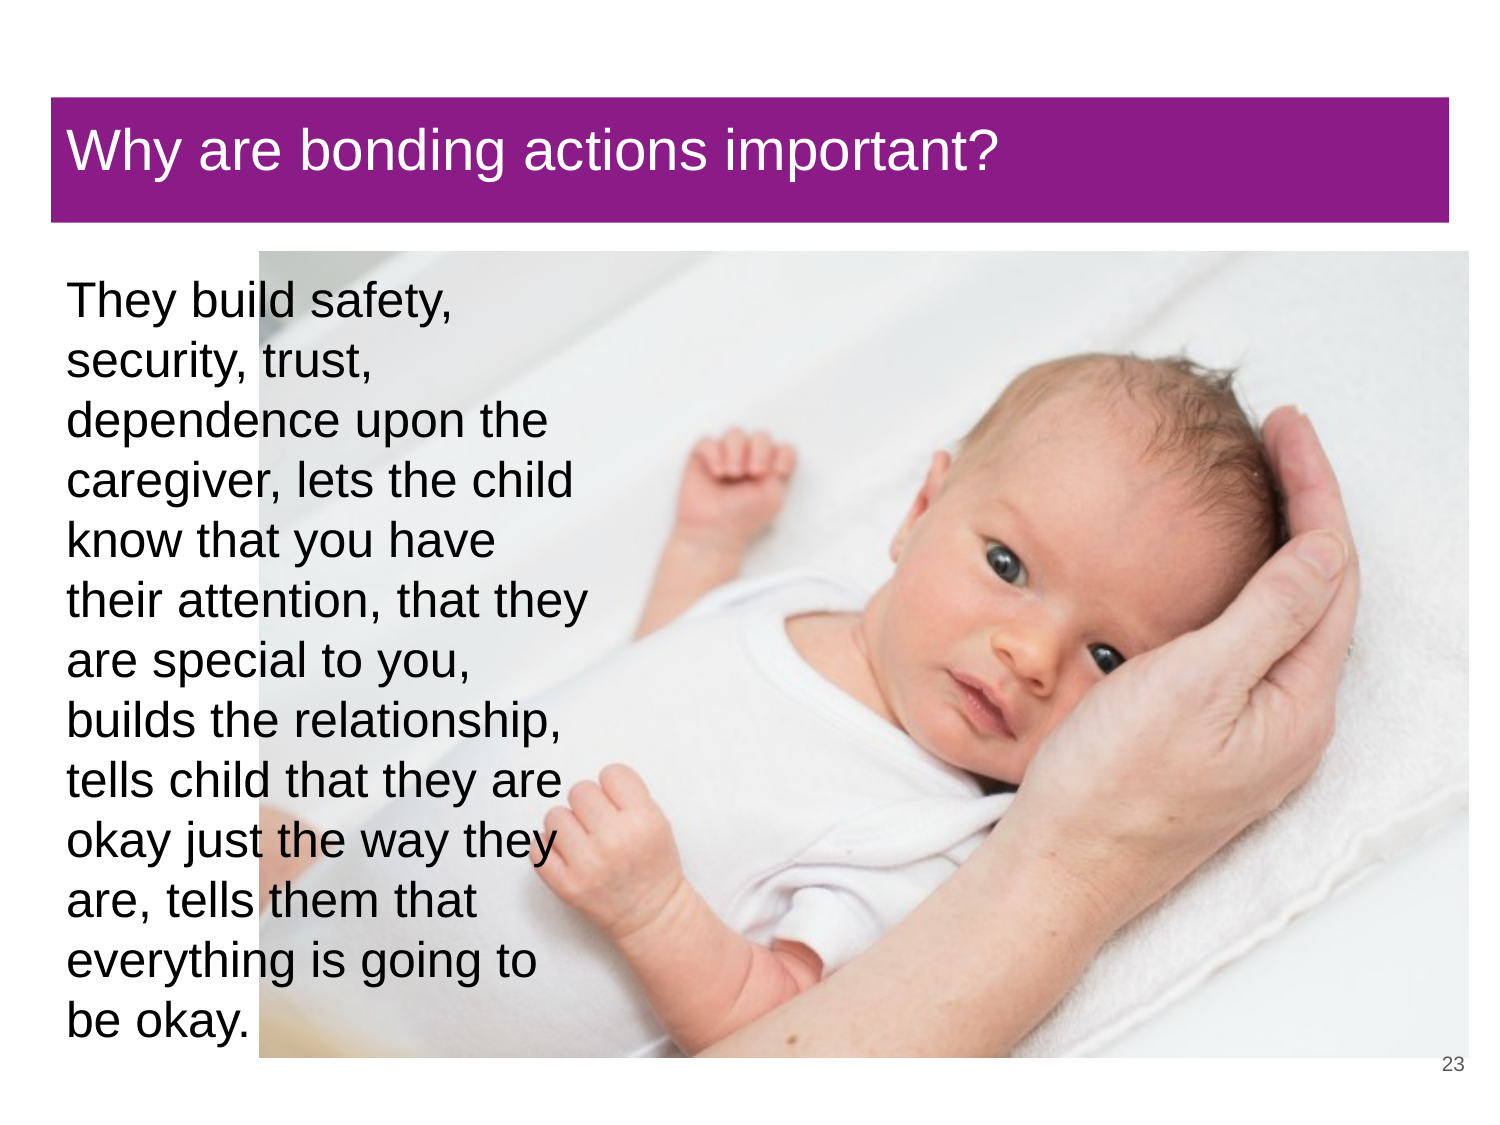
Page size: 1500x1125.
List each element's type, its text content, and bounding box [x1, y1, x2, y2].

picture [259, 251, 1469, 1058]
list They build safety, security, trust, dependence upon the caregiver, lets the child know that you have their attention, that they are special to you, builds the relationship, tells child that they are okay just the way they are, tells them that everything is going to be okay. [51, 252, 257, 1058]
title Why are bonding actions important? [51, 97, 1449, 223]
slide_number ‹#› [1389, 1019, 1480, 1106]
